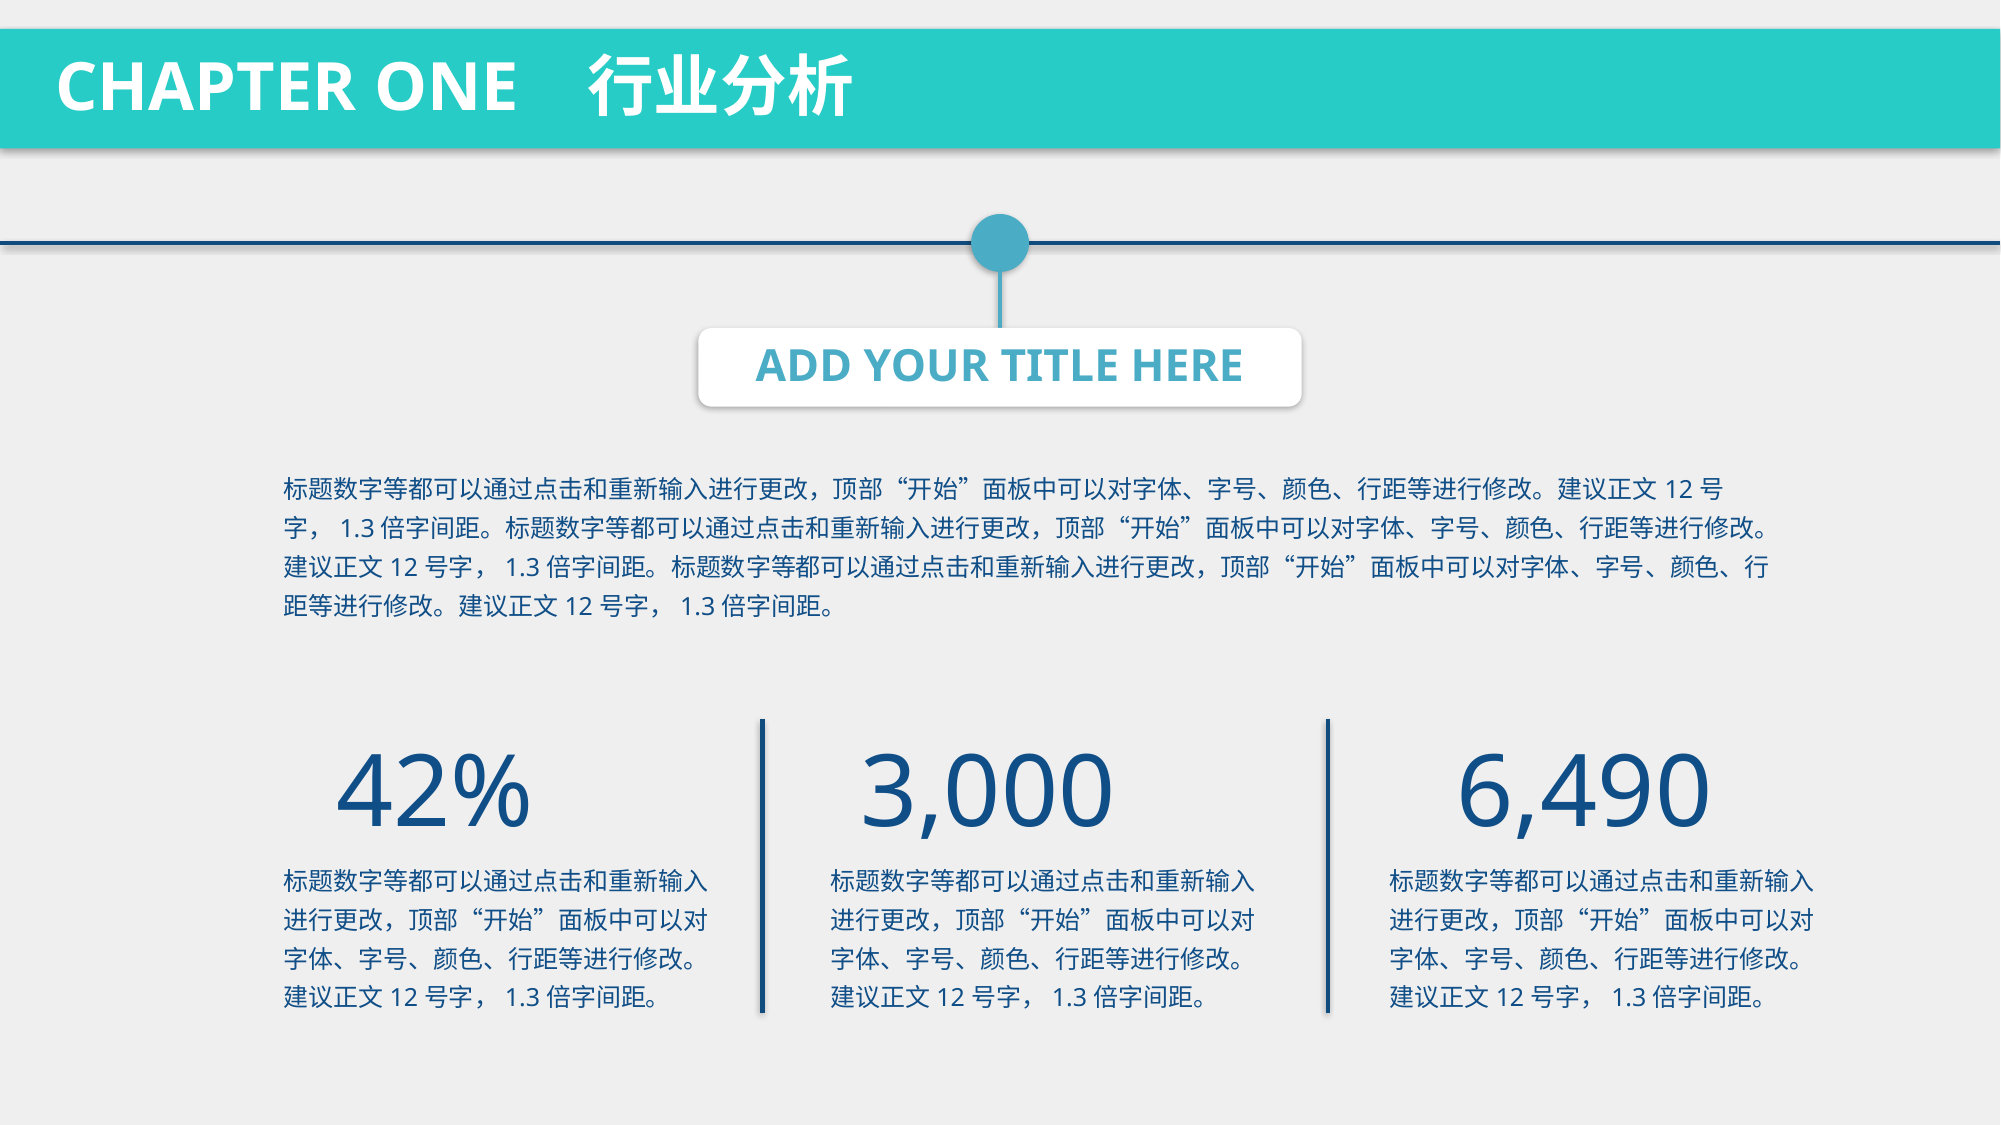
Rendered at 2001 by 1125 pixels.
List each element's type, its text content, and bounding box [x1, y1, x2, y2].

text_box 标题数字等都可以通过点击和重新输入进行更改，顶部“开始”面板中可以对字体、字号、颜色、行距等进行修改。建议正文12号字，1.3倍字间距。 [268, 848, 732, 1021]
text_box 3,000 [845, 718, 1233, 848]
text_box 标题数字等都可以通过点击和重新输入进行更改，顶部“开始”面板中可以对字体、字号、颜色、行距等进行修改。建议正文12号字，1.3倍字间距。 [815, 848, 1279, 1021]
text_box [698, 213, 1302, 407]
text_box 42% [321, 718, 710, 848]
text_box 6,490 [1442, 718, 1830, 848]
text_box 标题数字等都可以通过点击和重新输入进行更改，顶部“开始”面板中可以对字体、字号、颜色、行距等进行修改。建议正文12号字，1.3倍字间距。标题数字等都可以通过点击和重新输入进行更改，顶部“开始”面板中可以对字体、字号、颜色、行距等进行修改。建议正文12号字，1.3倍字间距。标题数字等都可以通过点击和重新输入进行更改，顶部“开始”面板中可以对字体、字号、颜色、行距等进行修改。建议正文12号字，1.3倍字间距。 [268, 457, 1810, 629]
text_box [0, 28, 2001, 149]
text_box 标题数字等都可以通过点击和重新输入进行更改，顶部“开始”面板中可以对字体、字号、颜色、行距等进行修改。建议正文12号字，1.3倍字间距。 [1374, 848, 1838, 1021]
text_box CHAPTER ONE 行业分析 [40, 36, 1029, 132]
